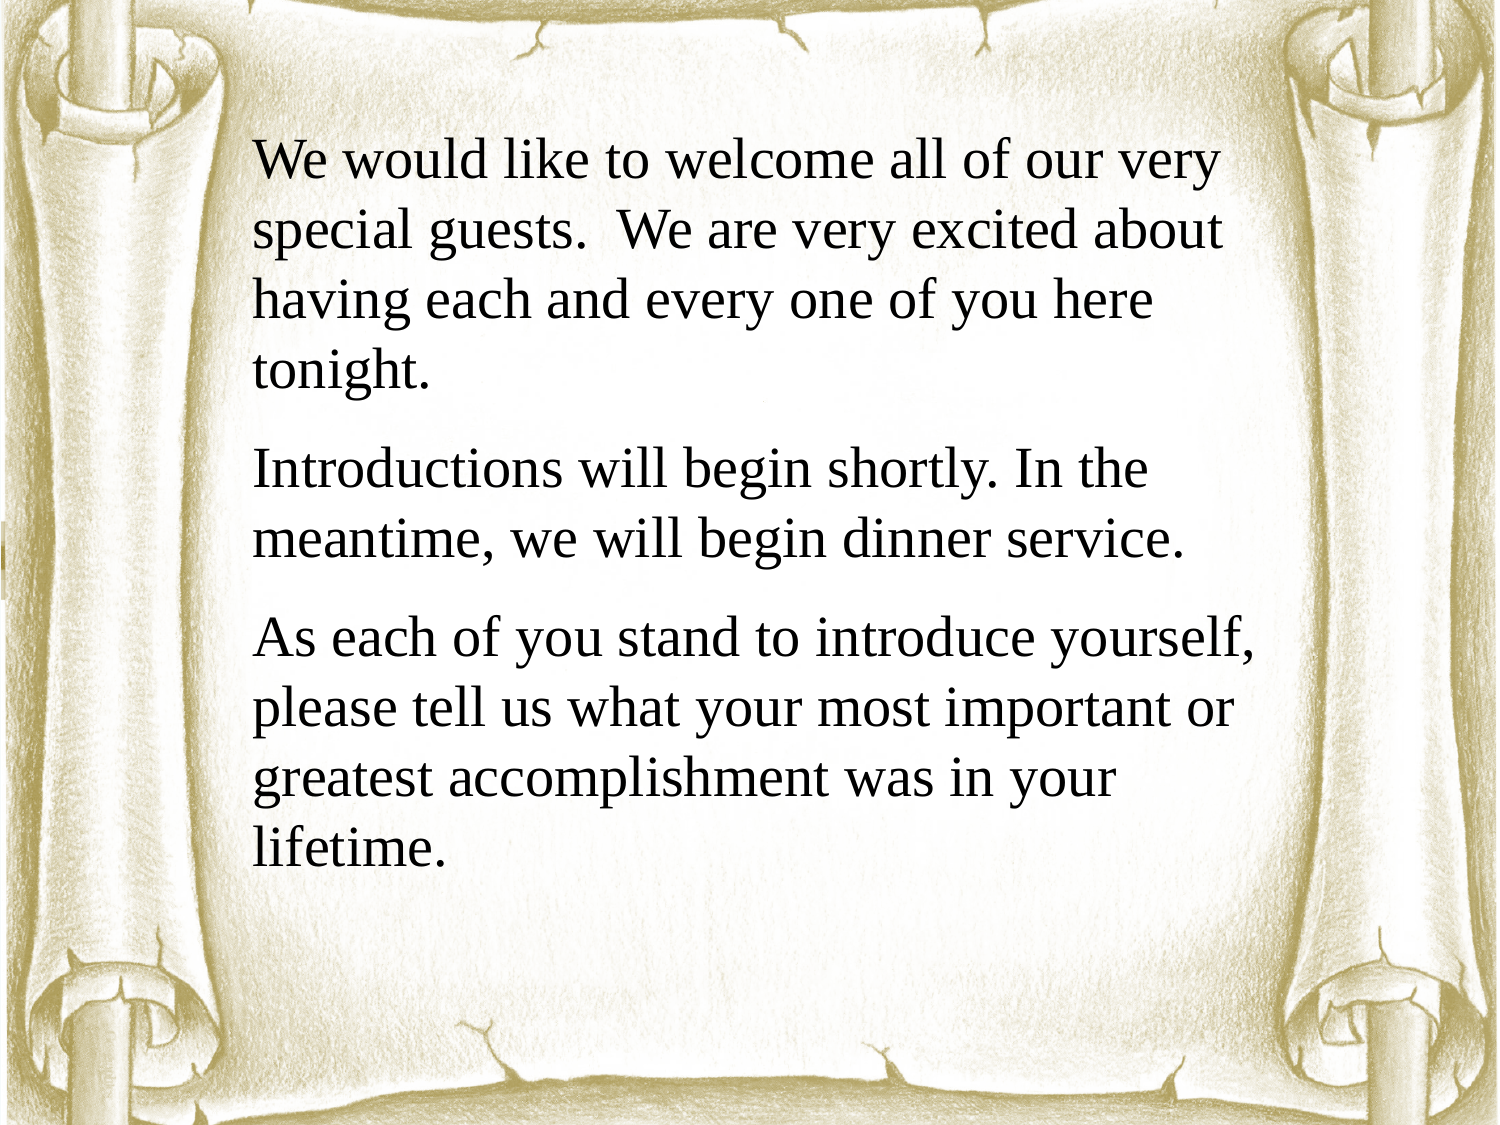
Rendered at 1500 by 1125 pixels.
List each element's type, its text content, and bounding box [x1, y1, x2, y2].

text_box We would like to welcome all of our very special guests. We are very excited about having each and every one of you here tonight. Introductions will begin shortly. In the meantime, we will begin dinner service. As each of you stand to introduce yourself, please tell us what your most important or greatest accomplishment was in your lifetime. [237, 112, 1275, 886]
